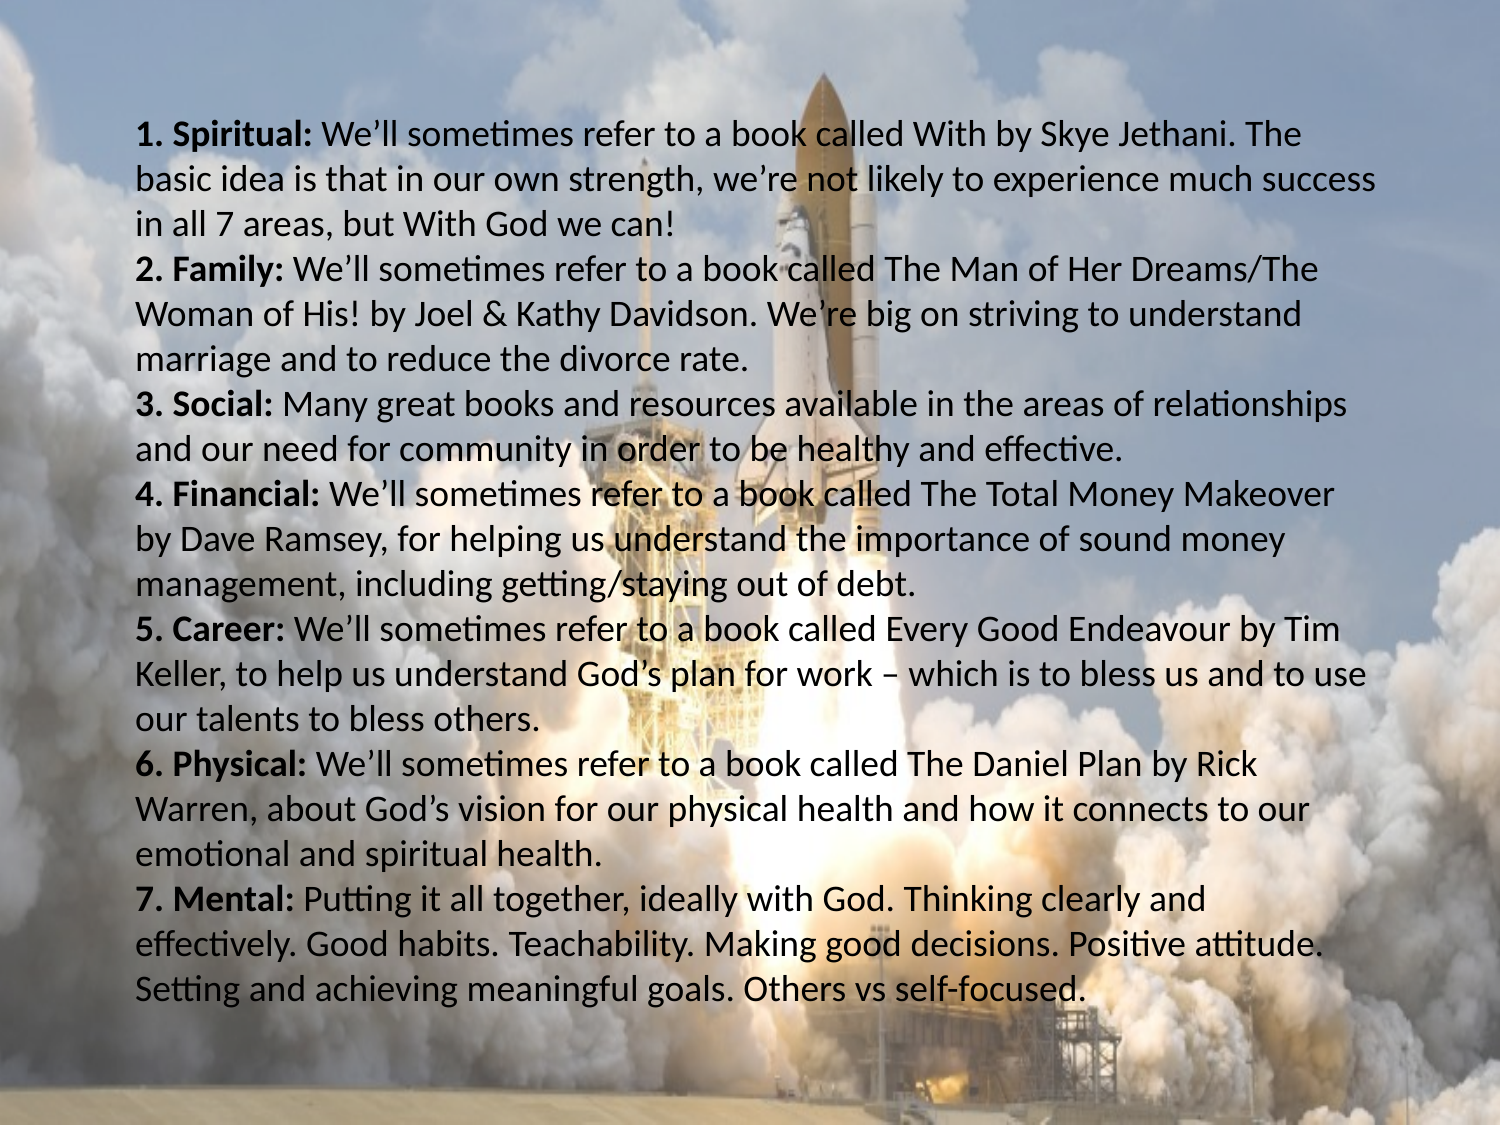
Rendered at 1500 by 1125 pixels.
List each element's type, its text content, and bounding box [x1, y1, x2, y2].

text_box 1. Spiritual: We’ll sometimes refer to a book called With by Skye Jethani. The basic idea is that in our own strength, we’re not likely to experience much success in all 7 areas, but With God we can! 2. Family: We’ll sometimes refer to a book called The Man of Her Dreams/The Woman of His! by Joel & Kathy Davidson. We’re big on striving to understand marriage and to reduce the divorce rate. 3. Social: Many great books and resources available in the areas of relationships and our need for community in order to be healthy and effective. 4. Financial: We’ll sometimes refer to a book called The Total Money Makeover by Dave Ramsey, for helping us understand the importance of sound money management, including getting/staying out of debt. 5. Career: We’ll sometimes refer to a book called Every Good Endeavour by Tim Keller, to help us understand God’s plan for work – which is to bless us and to use our talents to bless others. 6. Physical: We’ll sometimes refer to a book called The Daniel Plan by Rick Warren, about God’s vision for our physical health and how it connects to our emotional and spiritual health. 7. Mental: Putting it all together, ideally with God. Thinking clearly and effectively. Good habits. Teachability. Making good decisions. Positive attitude. Setting and achieving meaningful goals. Others vs self-focused. [120, 101, 1393, 1017]
